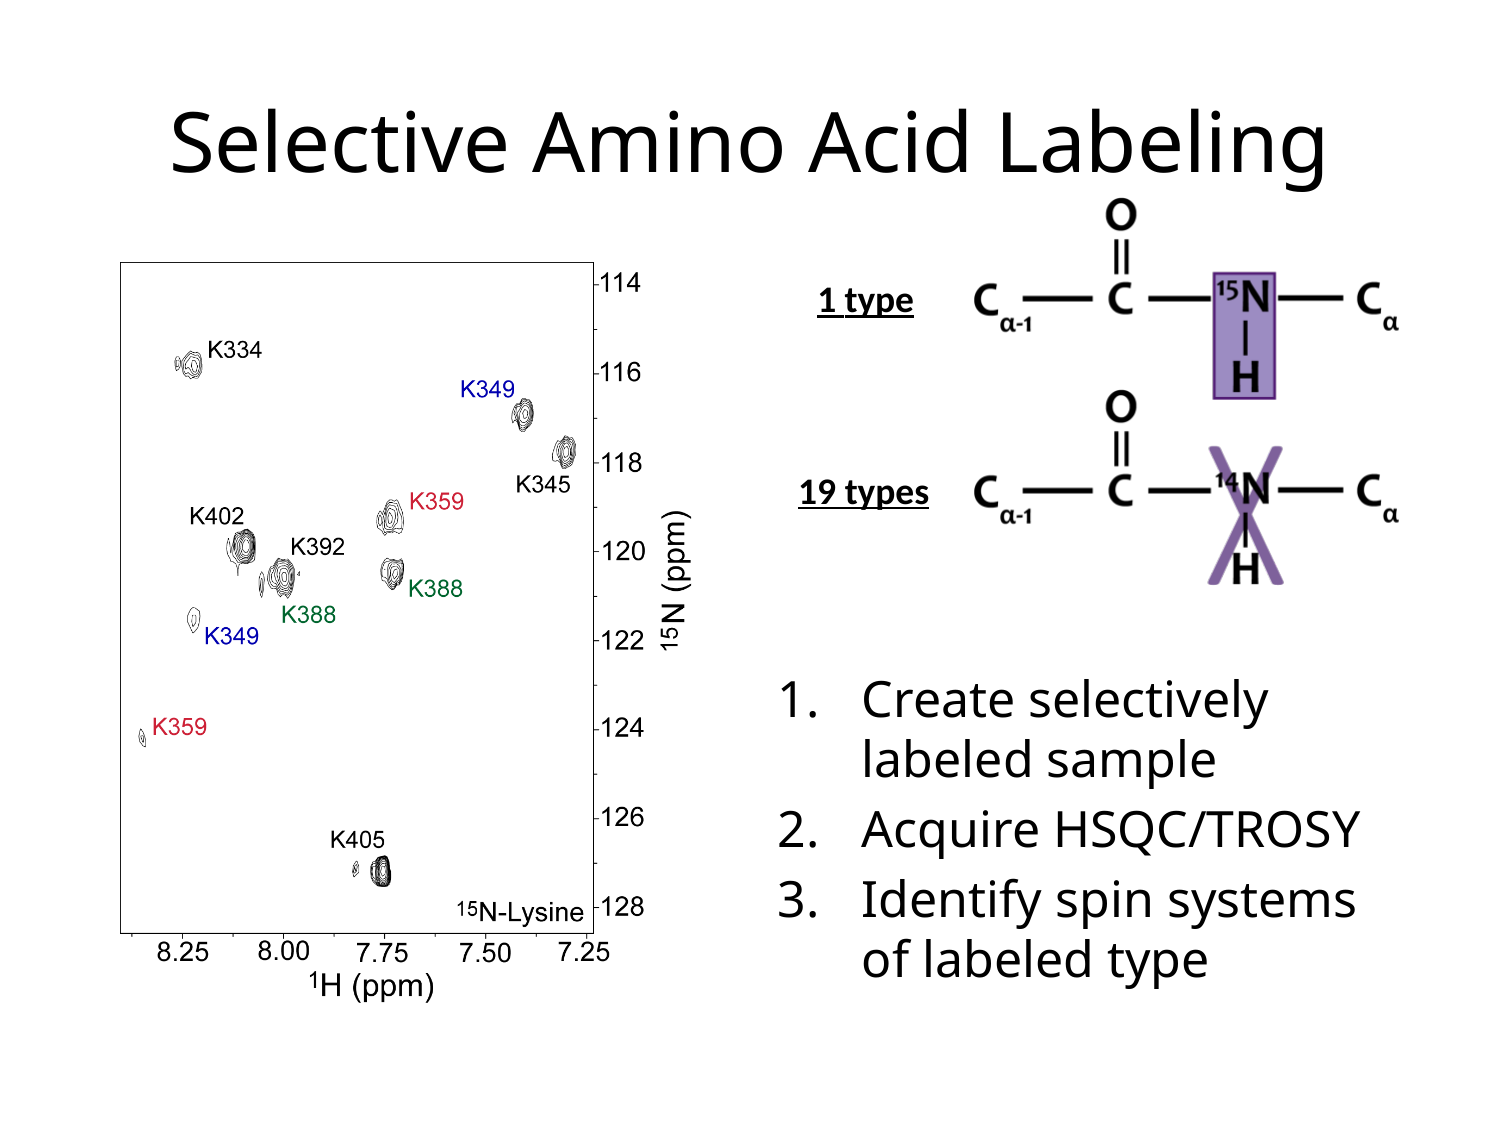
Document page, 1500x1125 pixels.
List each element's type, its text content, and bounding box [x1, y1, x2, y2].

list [120, 262, 693, 1006]
text_box 1 type [802, 267, 929, 328]
title Selective Amino Acid Labeling [75, 45, 1425, 233]
text_box 19 types [783, 459, 945, 520]
picture [965, 195, 1405, 593]
list Create selectively labeled sample Acquire HSQC/TROSY Identify spin systems of labeled type [762, 659, 1425, 1038]
